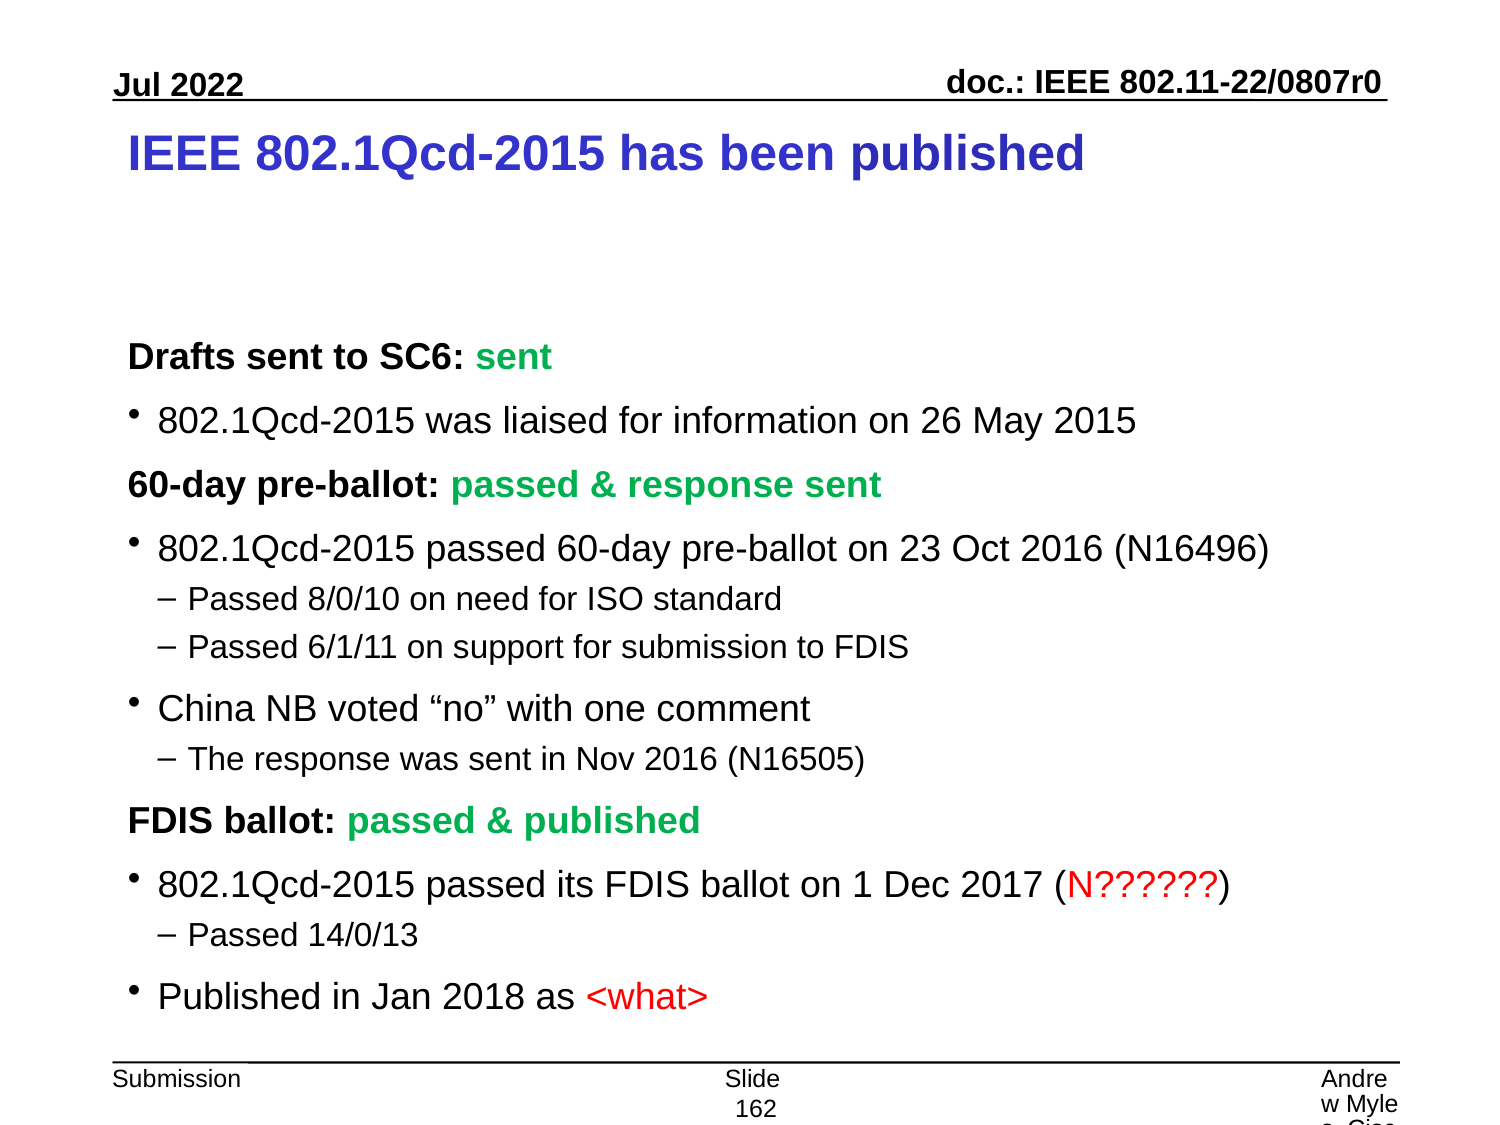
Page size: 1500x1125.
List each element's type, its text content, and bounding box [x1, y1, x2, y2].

list Drafts sent to SC6: sent 802.1Qcd-2015 was liaised for information on 26 May 2015 60-day pre-ballot: passed & response sent 802.1Qcd-2015 passed 60-day pre-ballot on 23 Oct 2016 (N16496) Passed 8/0/10 on need for ISO standard Passed 6/1/11 on support for submission to FDIS China NB voted “no” with one comment The response was sent in Nov 2016 (N16505) FDIS ballot: passed & published 802.1Qcd-2015 passed its FDIS ballot on 1 Dec 2017 (N??????) Passed 14/0/13 Published in Jan 2018 as <what> [112, 324, 1388, 1000]
title IEEE 802.1Qcd-2015 has been published [112, 112, 1388, 288]
footer Andrew Myles, Cisco [1320, 1061, 1402, 1093]
slide_number Slide 162 [709, 1061, 803, 1093]
